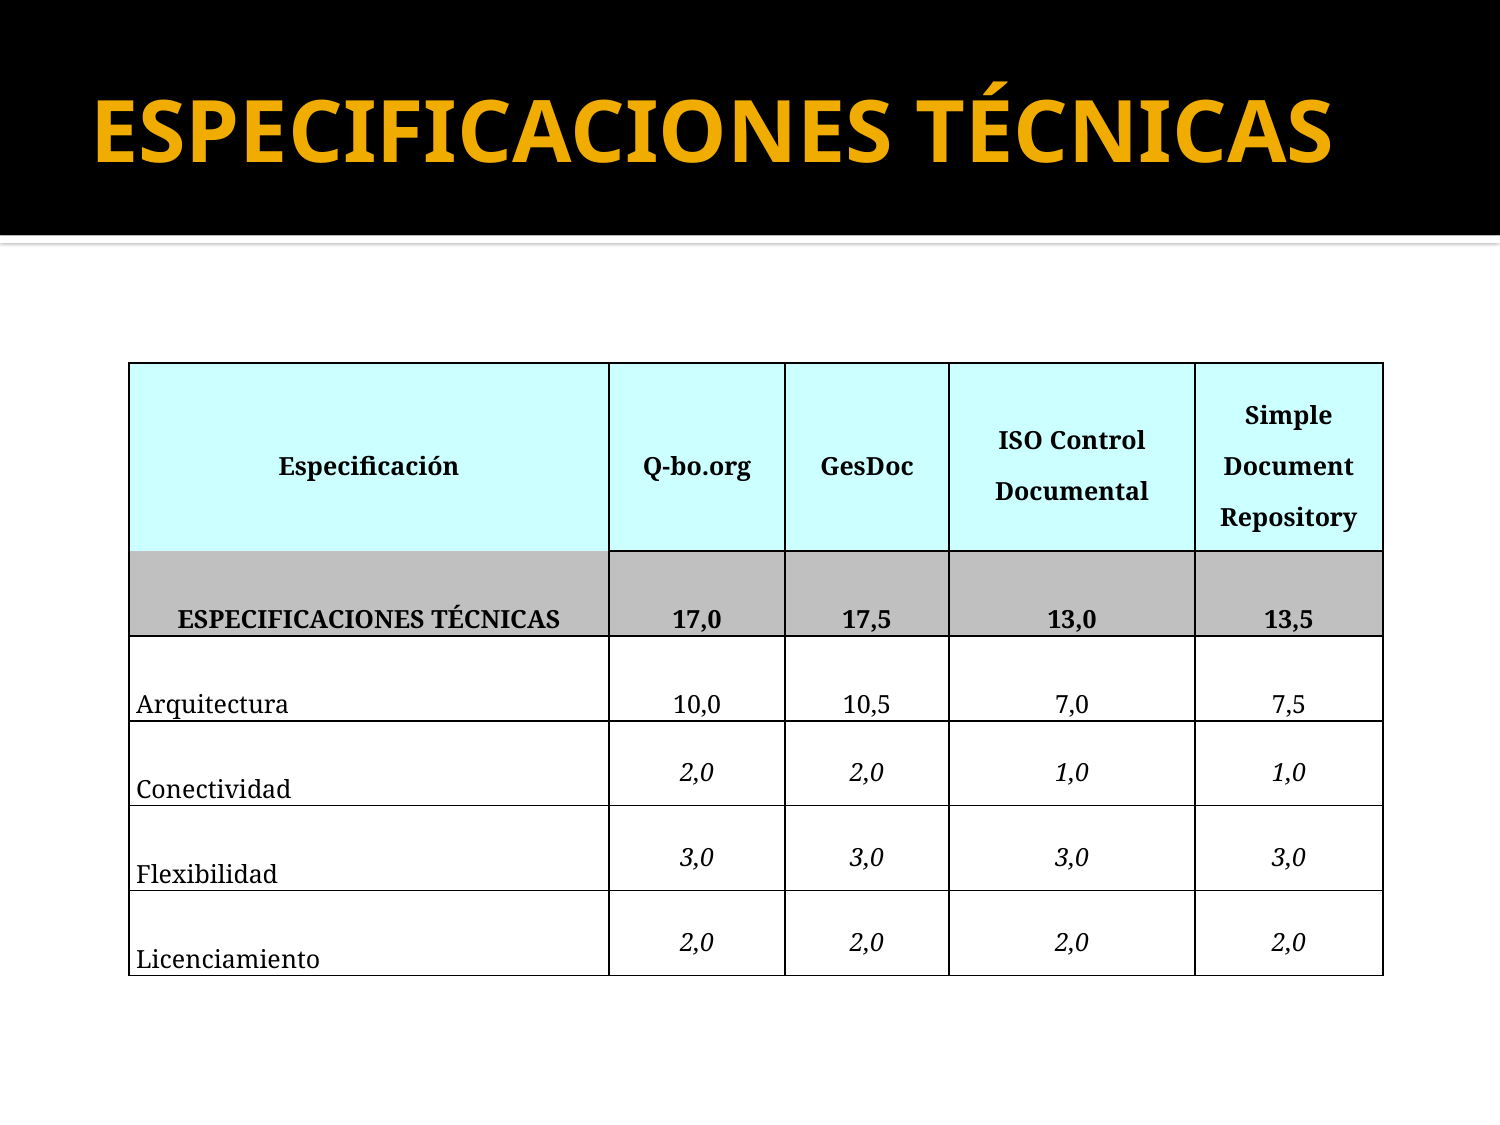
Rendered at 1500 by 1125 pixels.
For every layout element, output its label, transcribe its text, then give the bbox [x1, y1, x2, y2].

table_cell 2,0 [950, 891, 1194, 975]
table_cell 13,5 [1196, 552, 1382, 635]
table_cell 3,0 [950, 806, 1194, 890]
table_cell 1,0 [1196, 722, 1382, 805]
table_cell 13,0 [950, 552, 1194, 635]
title Especificaciones Técnicas [75, 25, 1425, 231]
table_cell 2,0 [610, 891, 784, 975]
table_header ISO Control Documental [950, 364, 1194, 550]
table_cell Conectividad [130, 722, 608, 805]
table_cell 1,0 [950, 722, 1194, 805]
table_cell 2,0 [1196, 891, 1382, 975]
table_cell 2,0 [786, 891, 948, 975]
table_cell 2,0 [610, 722, 784, 805]
table_cell 3,0 [610, 806, 784, 890]
table_cell 17,5 [786, 552, 948, 635]
table_cell 10,0 [610, 637, 784, 720]
table_cell 7,0 [950, 637, 1194, 720]
table_cell 3,0 [786, 806, 948, 890]
table_cell 2,0 [786, 722, 948, 805]
table_header Especificación [130, 364, 608, 551]
table_cell 10,5 [786, 637, 948, 720]
table_cell Licenciamiento [130, 891, 608, 975]
table_cell Arquitectura [130, 637, 608, 720]
table_header GesDoc [786, 364, 948, 550]
table_cell 17,0 [610, 552, 784, 635]
table_cell 7,5 [1196, 637, 1382, 720]
table_cell 3,0 [1196, 806, 1382, 890]
table_header Q-bo.org [610, 364, 784, 550]
table_cell ESPECIFICACIONES TÉCNICAS [130, 551, 608, 635]
table_cell Flexibilidad [130, 806, 608, 890]
table_header Simple Document Repository [1196, 364, 1382, 550]
